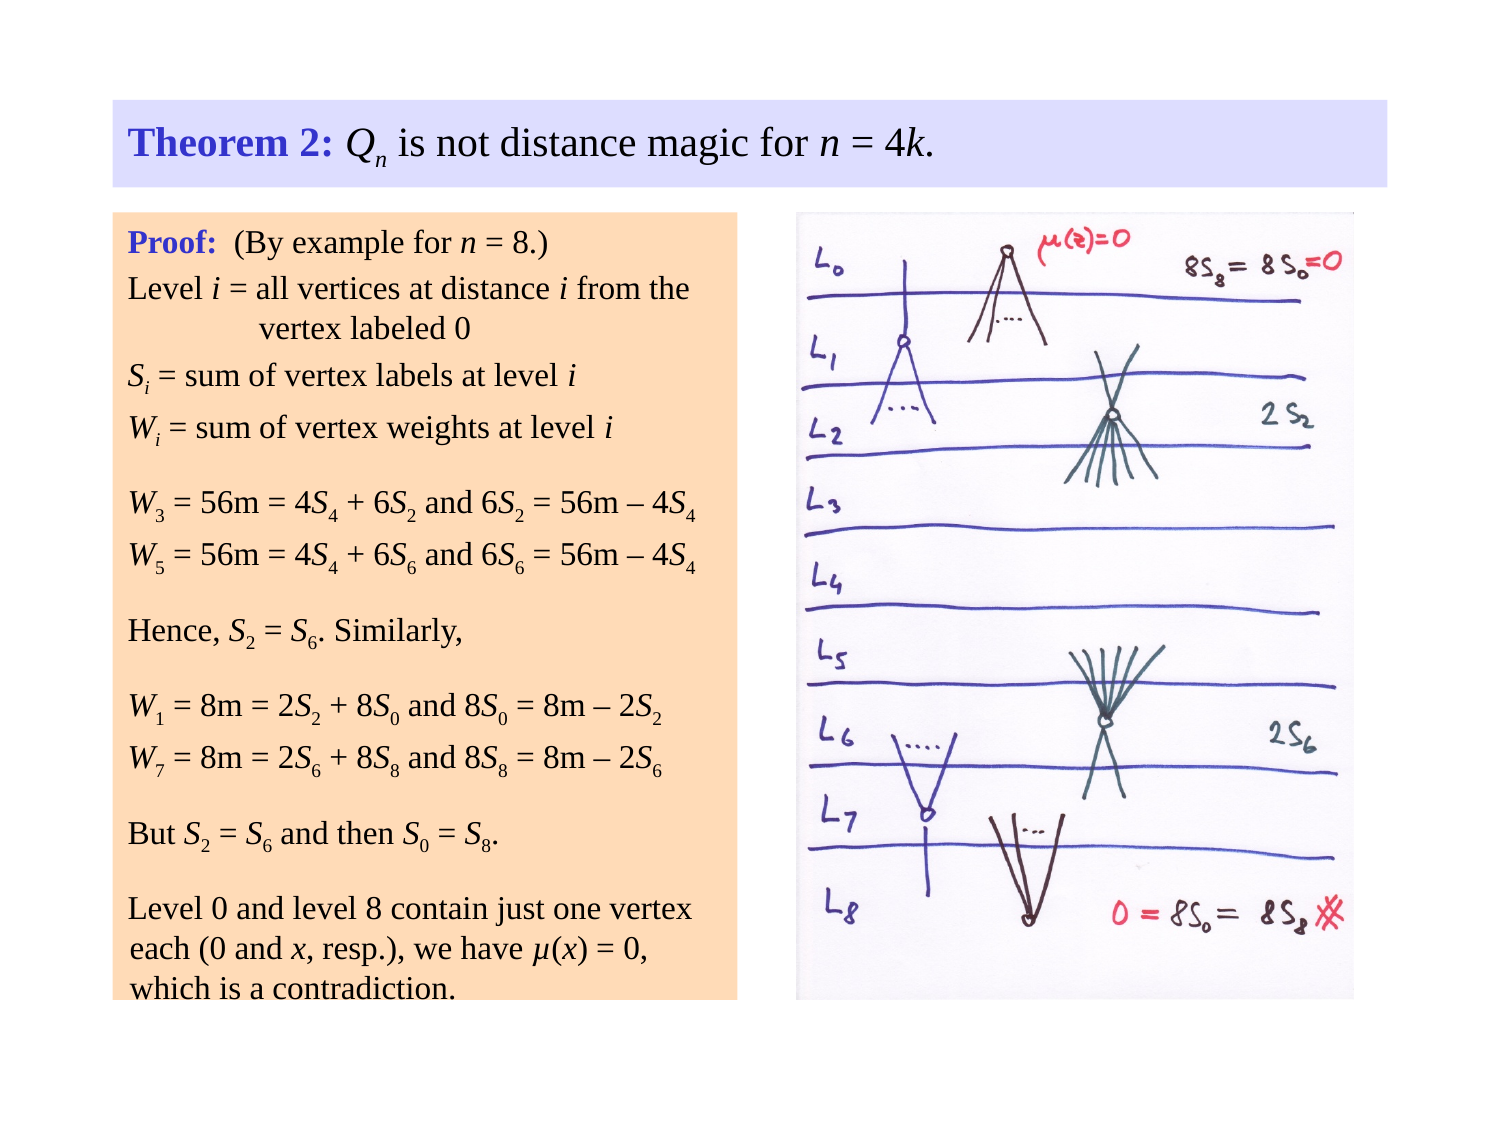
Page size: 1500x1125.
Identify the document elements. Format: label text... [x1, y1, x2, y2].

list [796, 212, 1354, 1001]
list Proof: (By example for n = 8.) Level i = all vertices at distance i from the vertex labeled 0 Si = sum of vertex labels at level i Wi = sum of vertex weights at level i W3 = 56m = 4S4 + 6S2 and 6S2 = 56m – 4S4 W5 = 56m = 4S4 + 6S6 and 6S6 = 56m – 4S4 Hence, S2 = S6. Similarly, W1 = 8m = 2S2 + 8S0 and 8S0 = 8m – 2S2 W7 = 8m = 2S6 + 8S8 and 8S8 = 8m – 2S6 But S2 = S6 and then S0 = S8. Level 0 and level 8 contain just one vertex each (0 and x, resp.), we have µ(x) = 0, which is a contradiction. [112, 212, 738, 1001]
title Theorem 2: Qn is not distance magic for n = 4k. [112, 99, 1388, 188]
